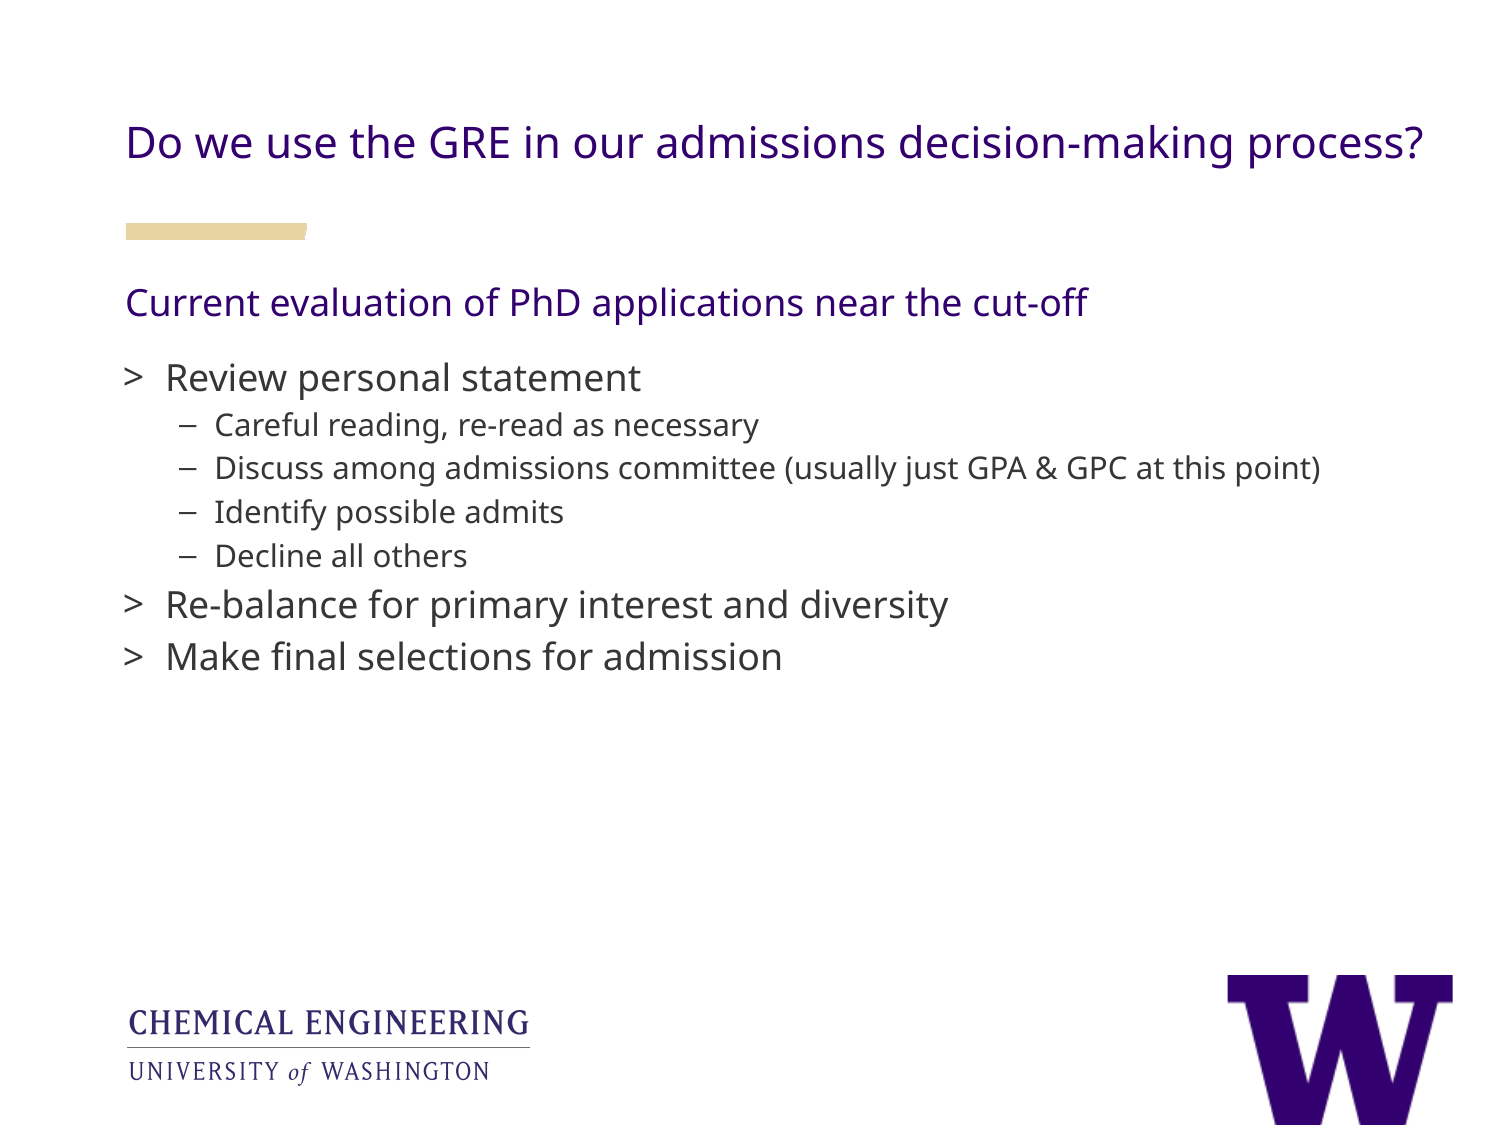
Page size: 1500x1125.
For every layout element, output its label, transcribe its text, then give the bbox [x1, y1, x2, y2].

list Do we use the GRE in our admissions decision-making process? [110, 113, 1453, 224]
list Current evaluation of PhD applications near the cut-off [110, 276, 1225, 347]
picture [127, 1010, 530, 1086]
list Review personal statement Careful reading, re-read as necessary Discuss among admissions committee (usually just GPA & GPC at this point) Identify possible admits Decline all others Re-balance for primary interest and diversity Make final selections for admission [108, 346, 1453, 992]
